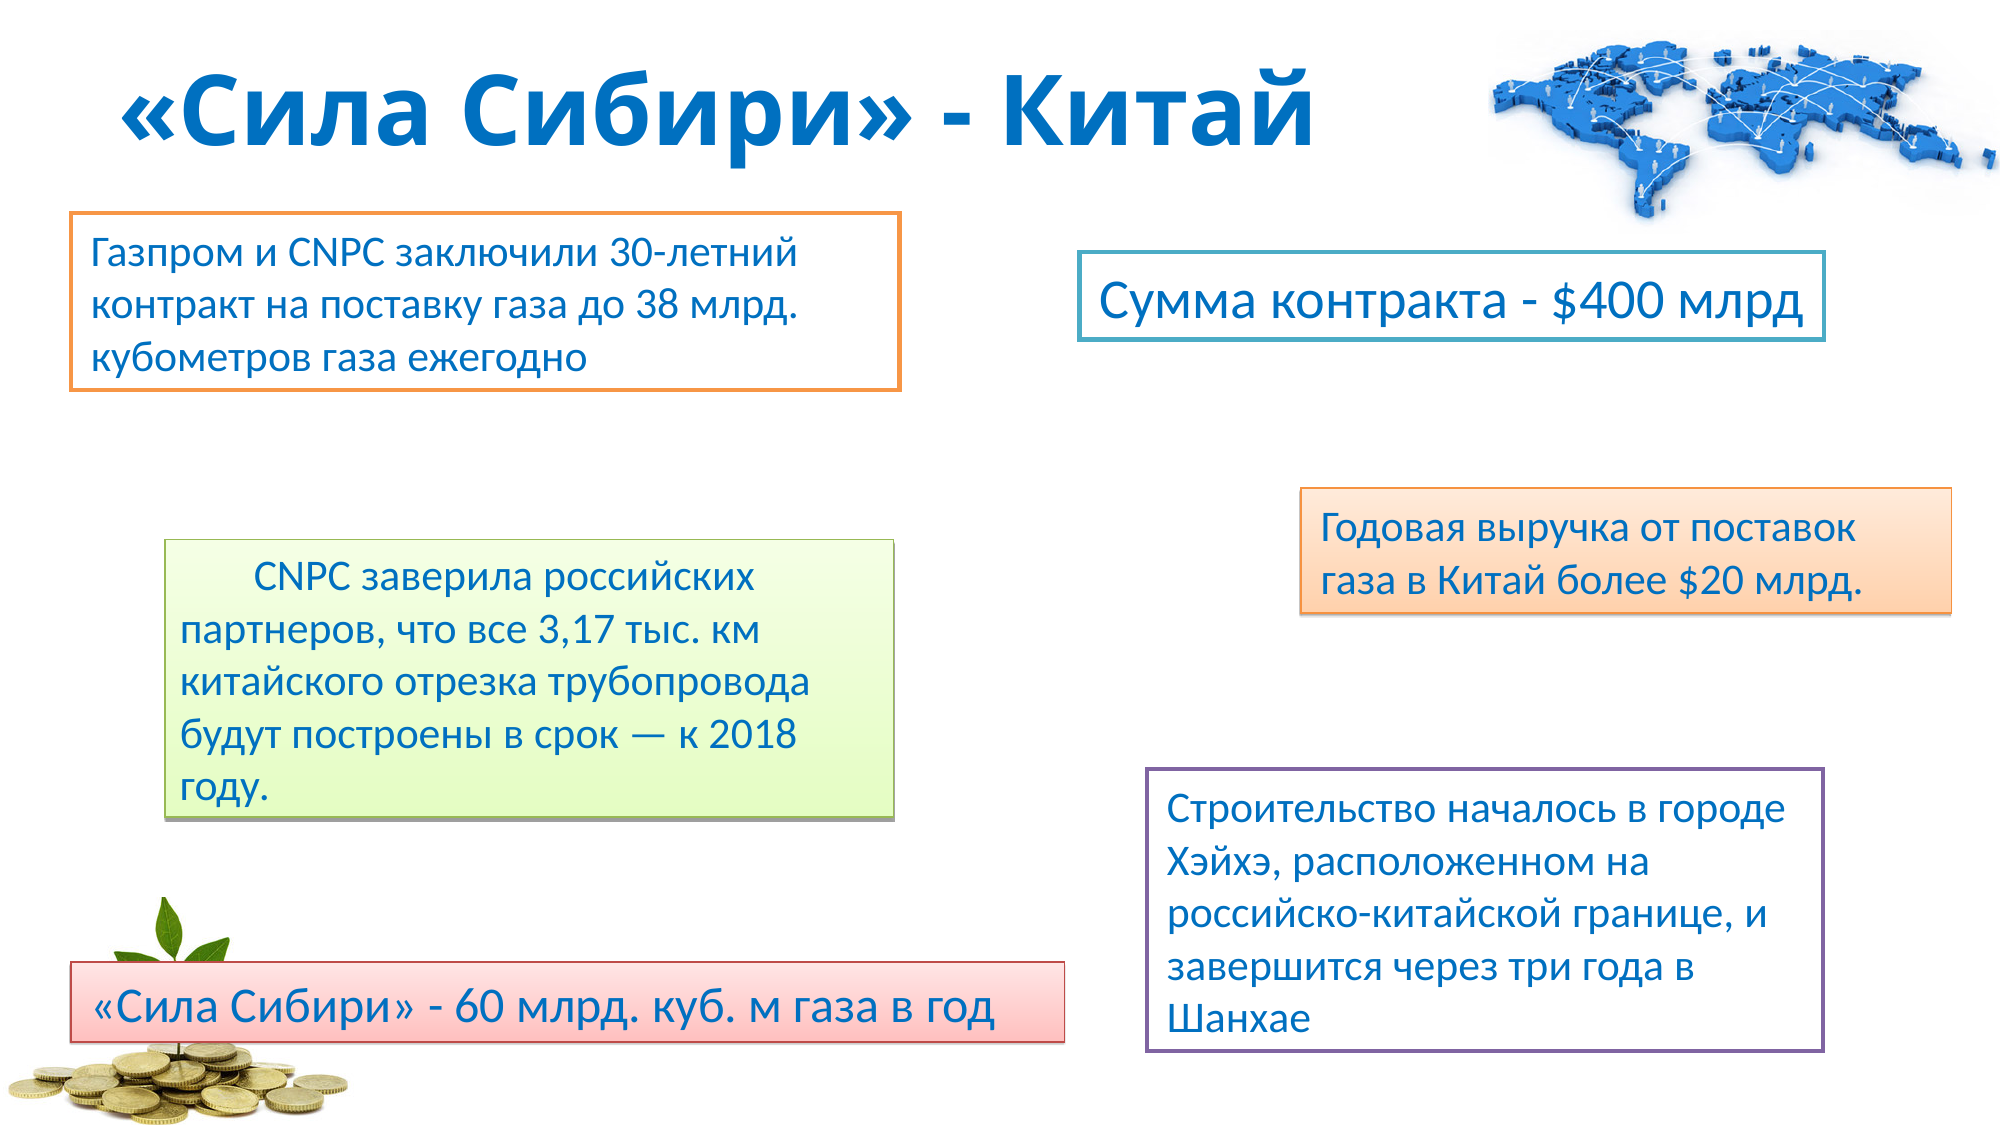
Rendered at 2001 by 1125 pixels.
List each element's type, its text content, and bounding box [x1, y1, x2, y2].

text_box Cумма контракта - $400 млрд [1079, 252, 1825, 340]
picture [1488, 30, 2000, 234]
text_box CNPC заверила российских партнеров, что все 3,17 тыс. км китайского отрезка трубопровода будут построены в срок — к 2018 году. [164, 539, 894, 817]
text_box «Сила Сибири» - 60 млрд. куб. м газа в год [70, 962, 1065, 1043]
text_box Годовая выручка от поставок газа в Китай более $20 млрд. [1300, 488, 1952, 614]
text_box Газпром и CNPC заключили 30-летний контракт на поставку газа до 38 млрд. кубометров газа ежегодно [70, 212, 900, 391]
picture [0, 897, 363, 1125]
title «Сила Сибири» - Китай [97, 36, 1899, 192]
text_box Строительство началось в городе Хэйхэ, расположенном на российско-китайской границе, и завершится через три года в Шанхае [1146, 768, 1824, 1052]
